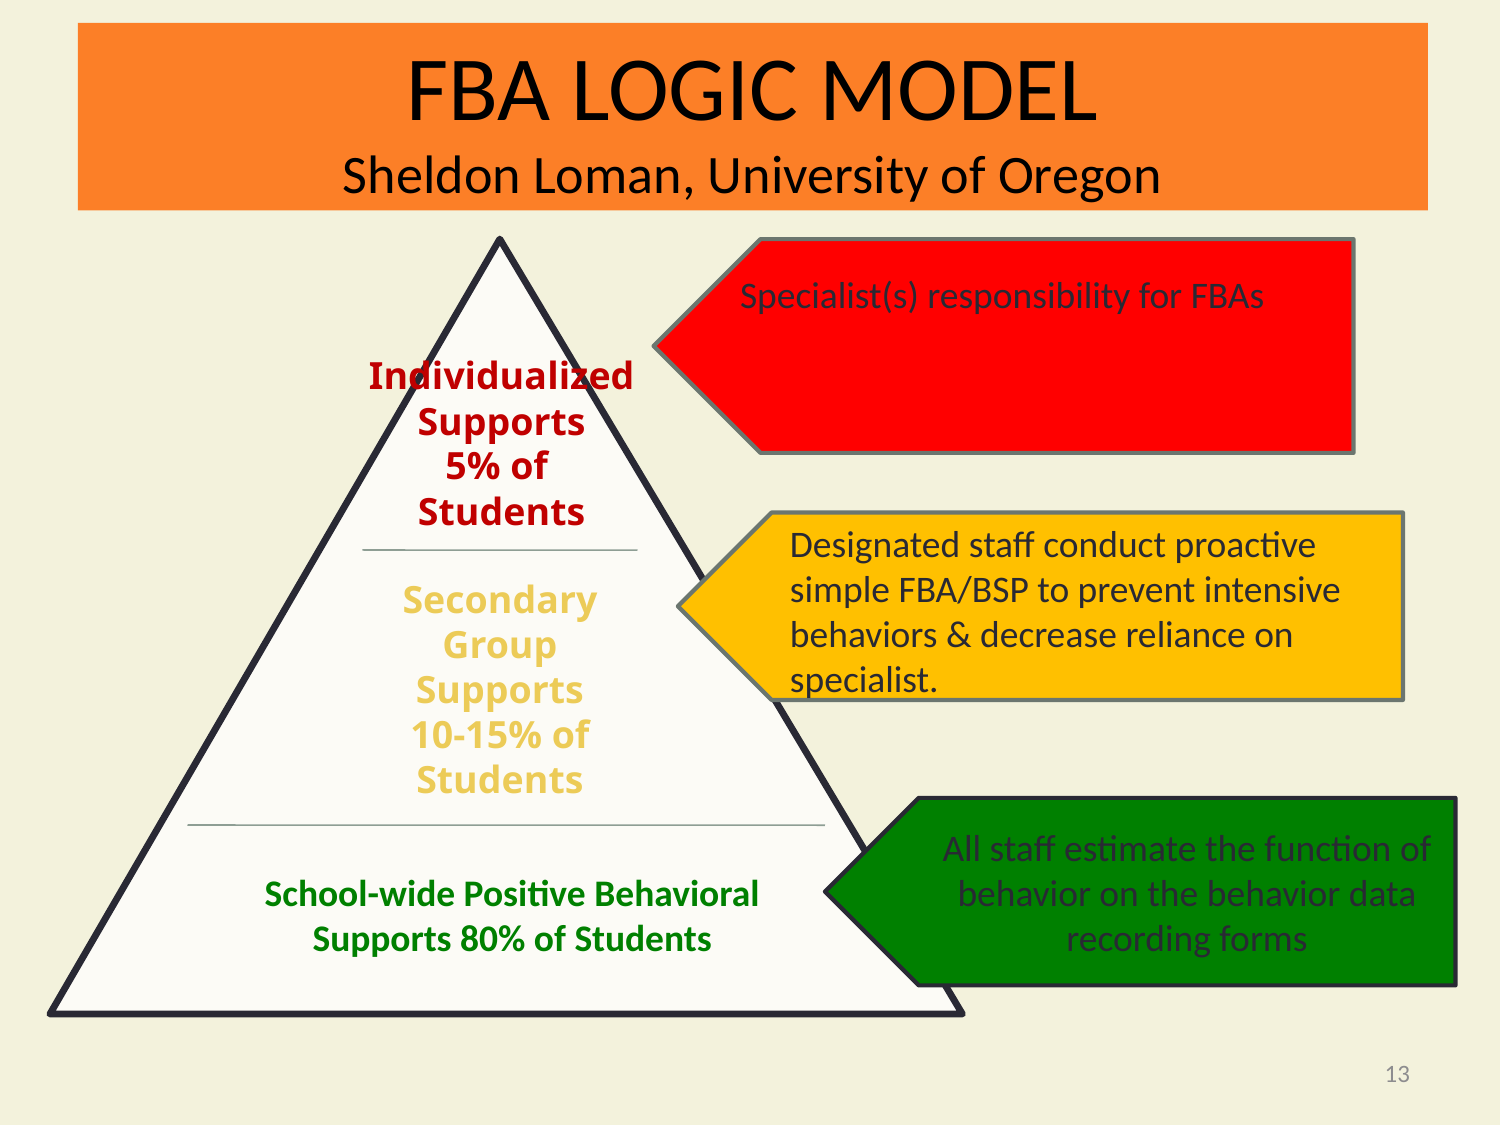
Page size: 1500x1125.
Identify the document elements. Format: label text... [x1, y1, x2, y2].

text_box [677, 512, 774, 700]
text_box [653, 239, 1354, 453]
text_box School-wide Positive Behavioral Supports 80% of Students [237, 860, 788, 1013]
text_box FBA LOGIC MODEL Sheldon Loman, University of Oregon [77, 22, 1428, 211]
slide_number 13 [1074, 1042, 1425, 1103]
text_box Individualized Supports 5% of Students [301, 344, 702, 542]
text_box All staff estimate the function of behavior on the behavior data recording forms [824, 797, 1456, 986]
text_box [438, 239, 563, 344]
text_box Secondary Group Supports 10-15% of Students [349, 568, 650, 811]
text_box [49, 542, 963, 1015]
text_box Designated staff conduct proactive simple FBA/BSP to prevent intensive behaviors & decrease reliance on specialist. [774, 512, 1400, 710]
text_box Specialist(s) responsibility for FBAs [724, 263, 1338, 370]
